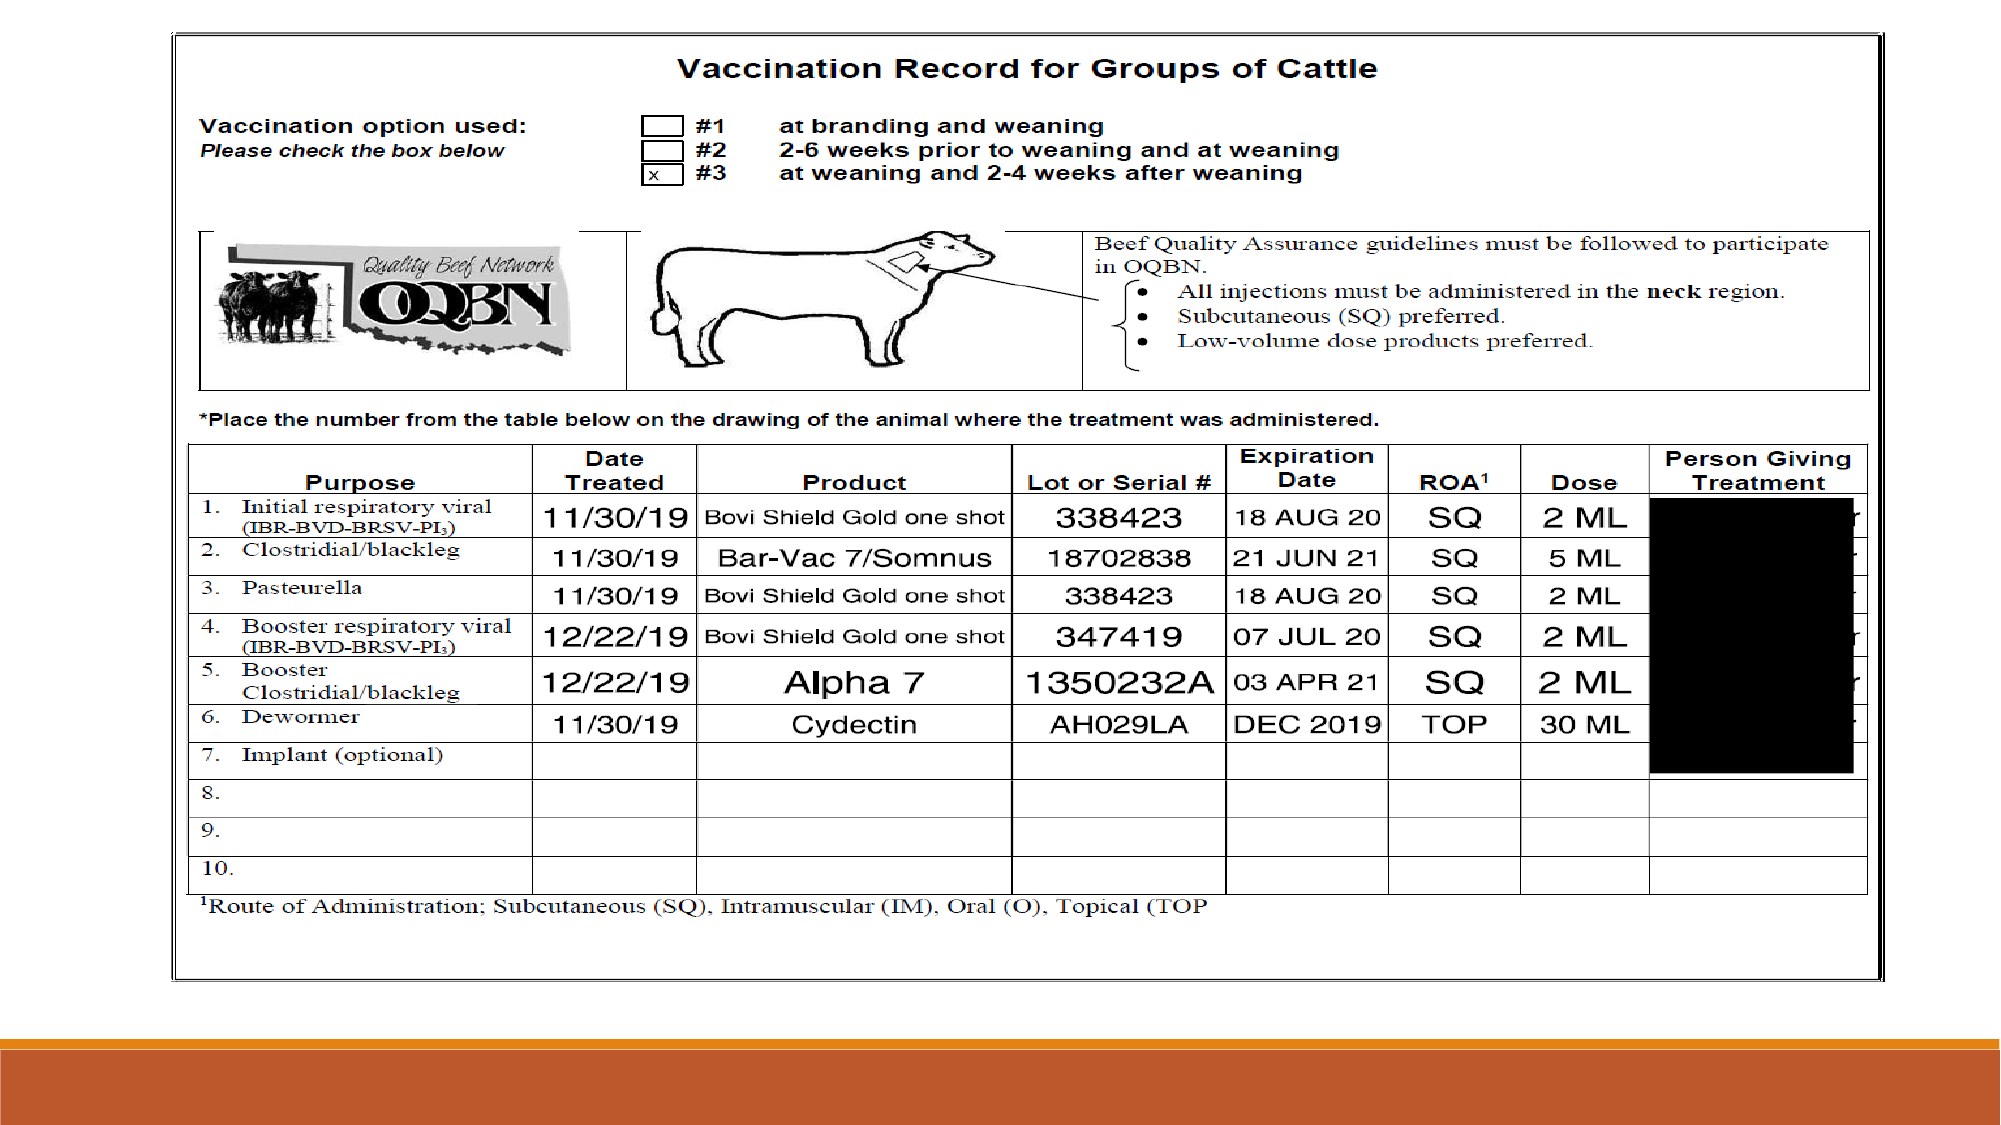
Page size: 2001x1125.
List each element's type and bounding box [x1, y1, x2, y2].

picture [140, 0, 1939, 1022]
